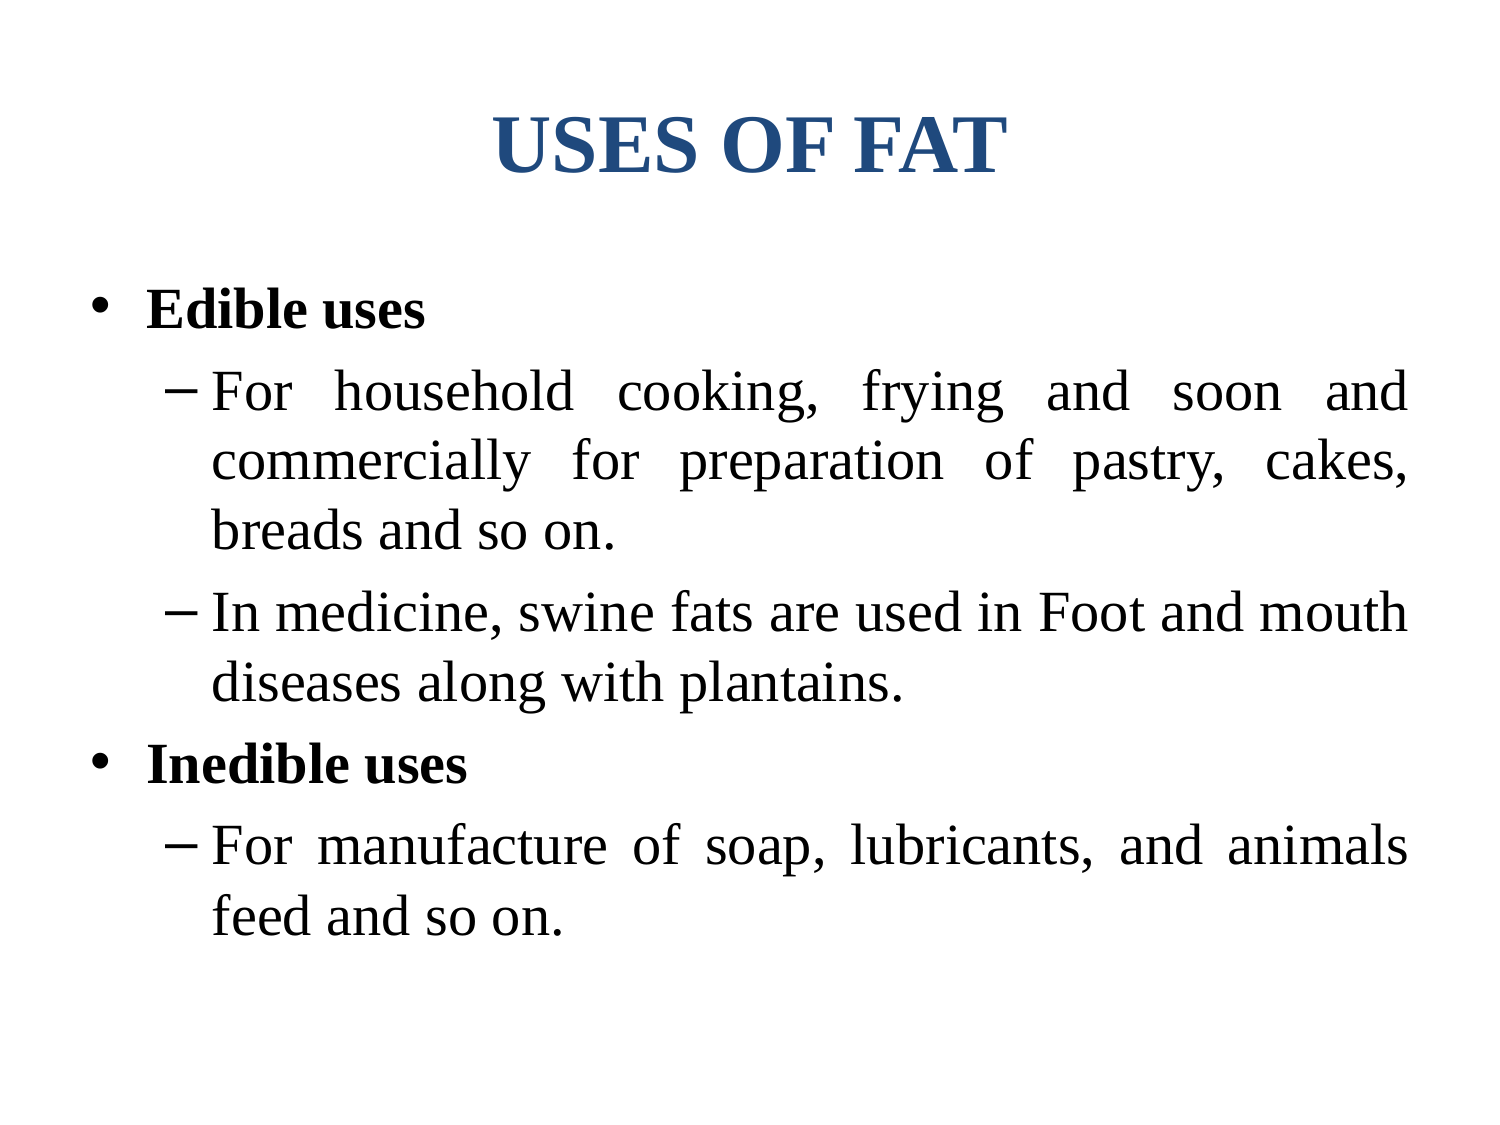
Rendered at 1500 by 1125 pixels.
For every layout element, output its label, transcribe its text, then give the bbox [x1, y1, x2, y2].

list Edible uses For household cooking, frying and soon and commercially for preparation of pastry, cakes, breads and so on. In medicine, swine fats are used in Foot and mouth diseases along with plantains. Inedible uses For manufacture of soap, lubricants, and animals feed and so on. [75, 262, 1425, 1005]
title USES OF FAT [75, 45, 1425, 233]
